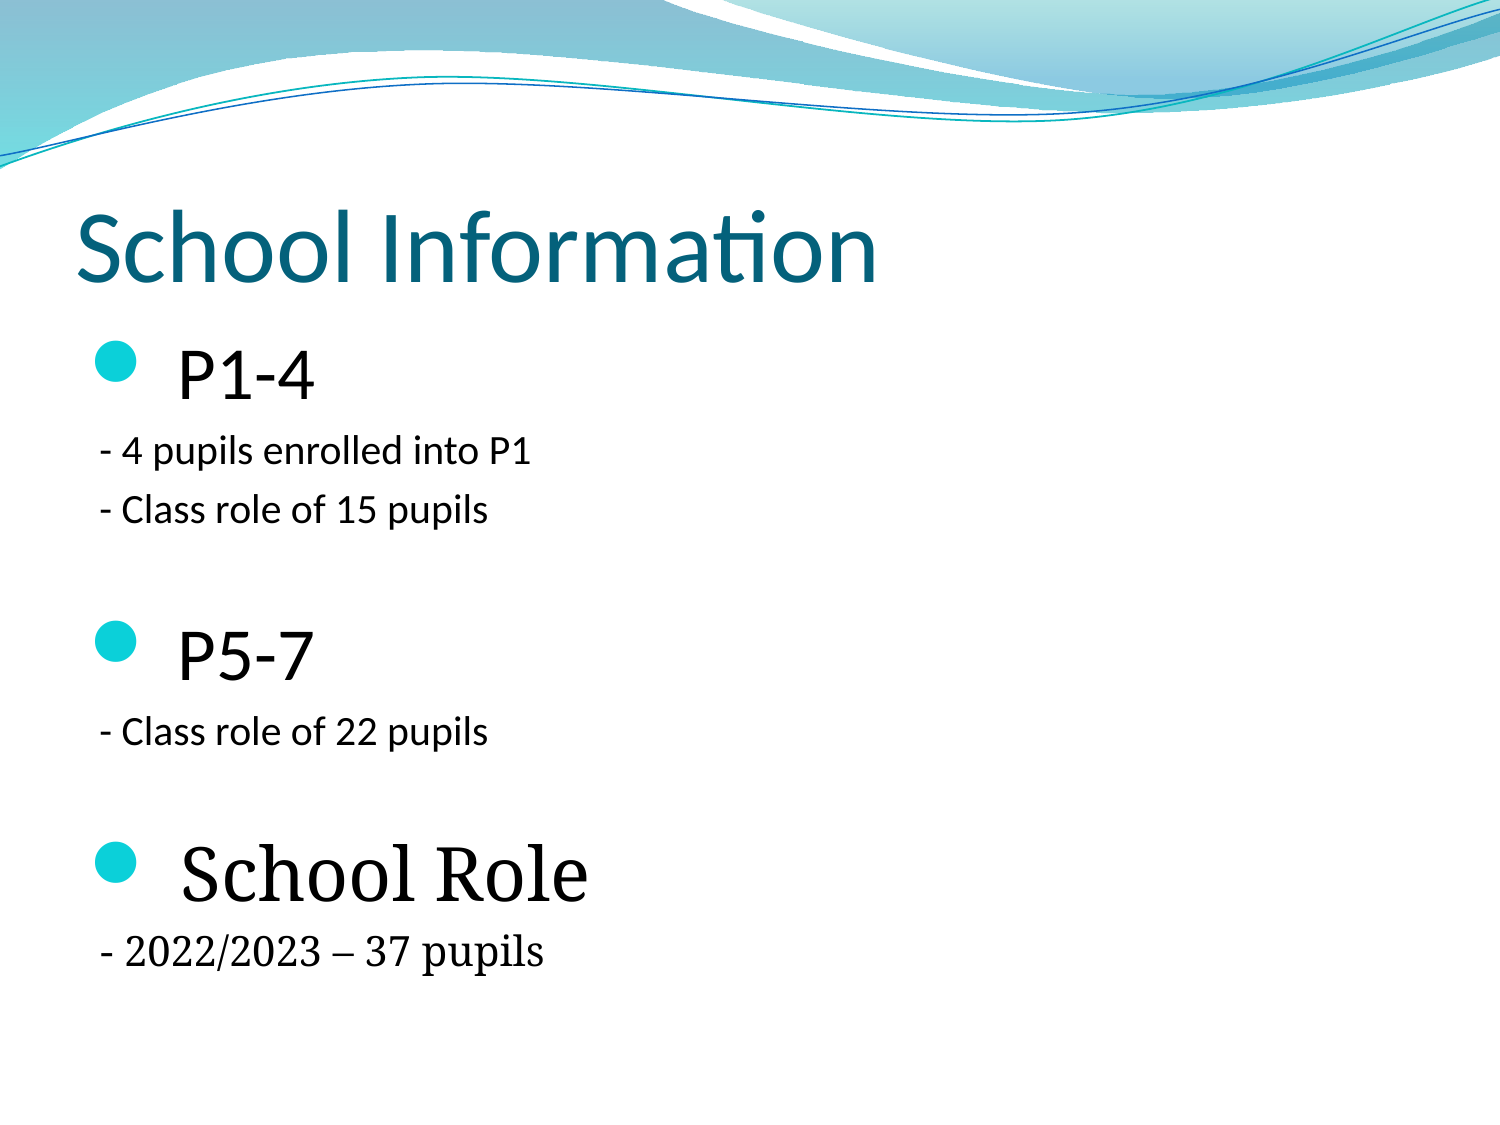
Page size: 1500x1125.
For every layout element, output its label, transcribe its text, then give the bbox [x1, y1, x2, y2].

list P1-4 - 4 pupils enrolled into P1 - Class role of 15 pupils P5-7 - Class role of 22 pupils School Role - 2022/2023 – 37 pupils [75, 317, 1425, 1038]
title School Information [75, 115, 1425, 303]
